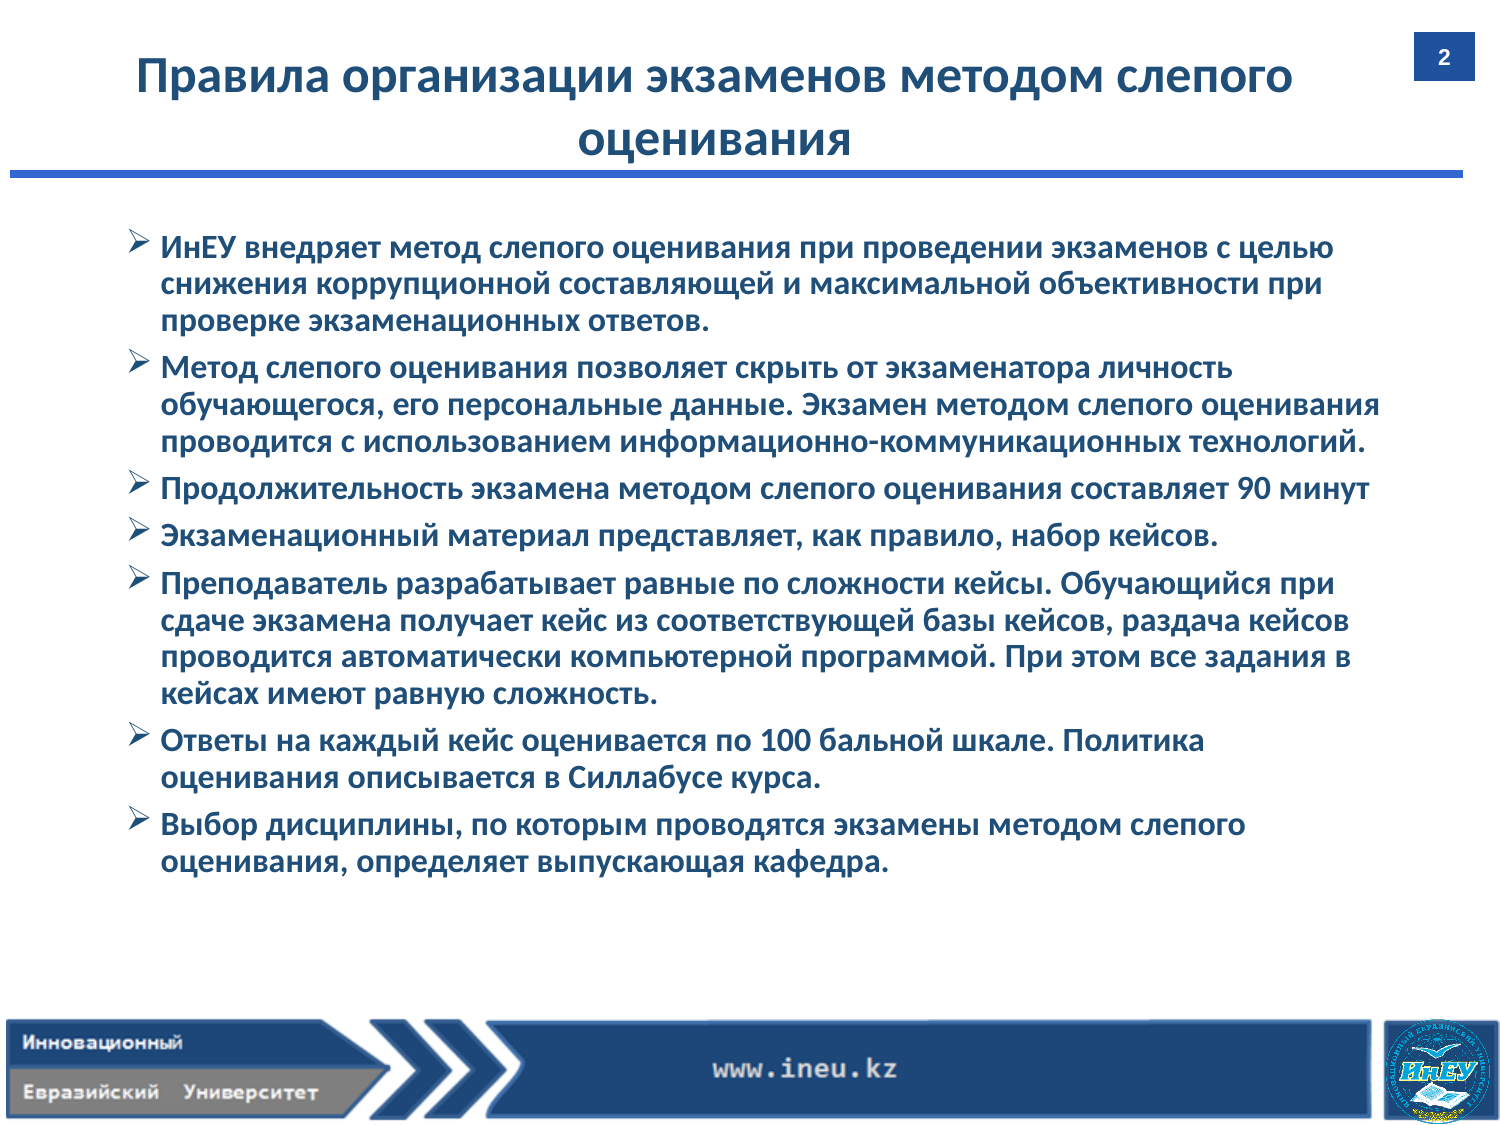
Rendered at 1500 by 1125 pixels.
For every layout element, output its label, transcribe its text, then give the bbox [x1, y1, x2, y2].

text_box 2 [1414, 32, 1475, 81]
text_box Правила организации экзаменов методом слепого оценивания [33, 33, 1397, 174]
text_box Правила организации экзаменов методом слепого оценивания [33, 175, 1397, 236]
list ИнЕУ внедряет метод слепого оценивания при проведении экзаменов с целью снижения коррупционной составляющей и максимальной объективности при проверке экзаменационных ответов. Метод слепого оценивания позволяет скрыть от экзаменатора личность обучающегося, его персональные данные. Экзамен методом слепого оценивания проводится с использованием информационно-коммуникационных технологий. Продолжительность экзамена методом слепого оценивания составляет 90 минут Экзаменационный материал представляет, как правило, набор кейсов. Преподаватель разрабатывает равные по сложности кейсы. Обучающийся при сдаче экзамена получает кейс из соответствующей базы кейсов, раздача кейсов проводится автоматически компьютерной программой. При этом все задания в кейсах имеют равную сложность. Ответы на каждый кейс оценивается по 100 бальной шкале. Политика оценивания описывается в Силлабусе курса. Выбор дисциплины, по которым проводятся экзамены методом слепого оценивания, определяет выпускающая кафедра. [110, 221, 1405, 936]
picture [6, 1018, 1500, 1125]
